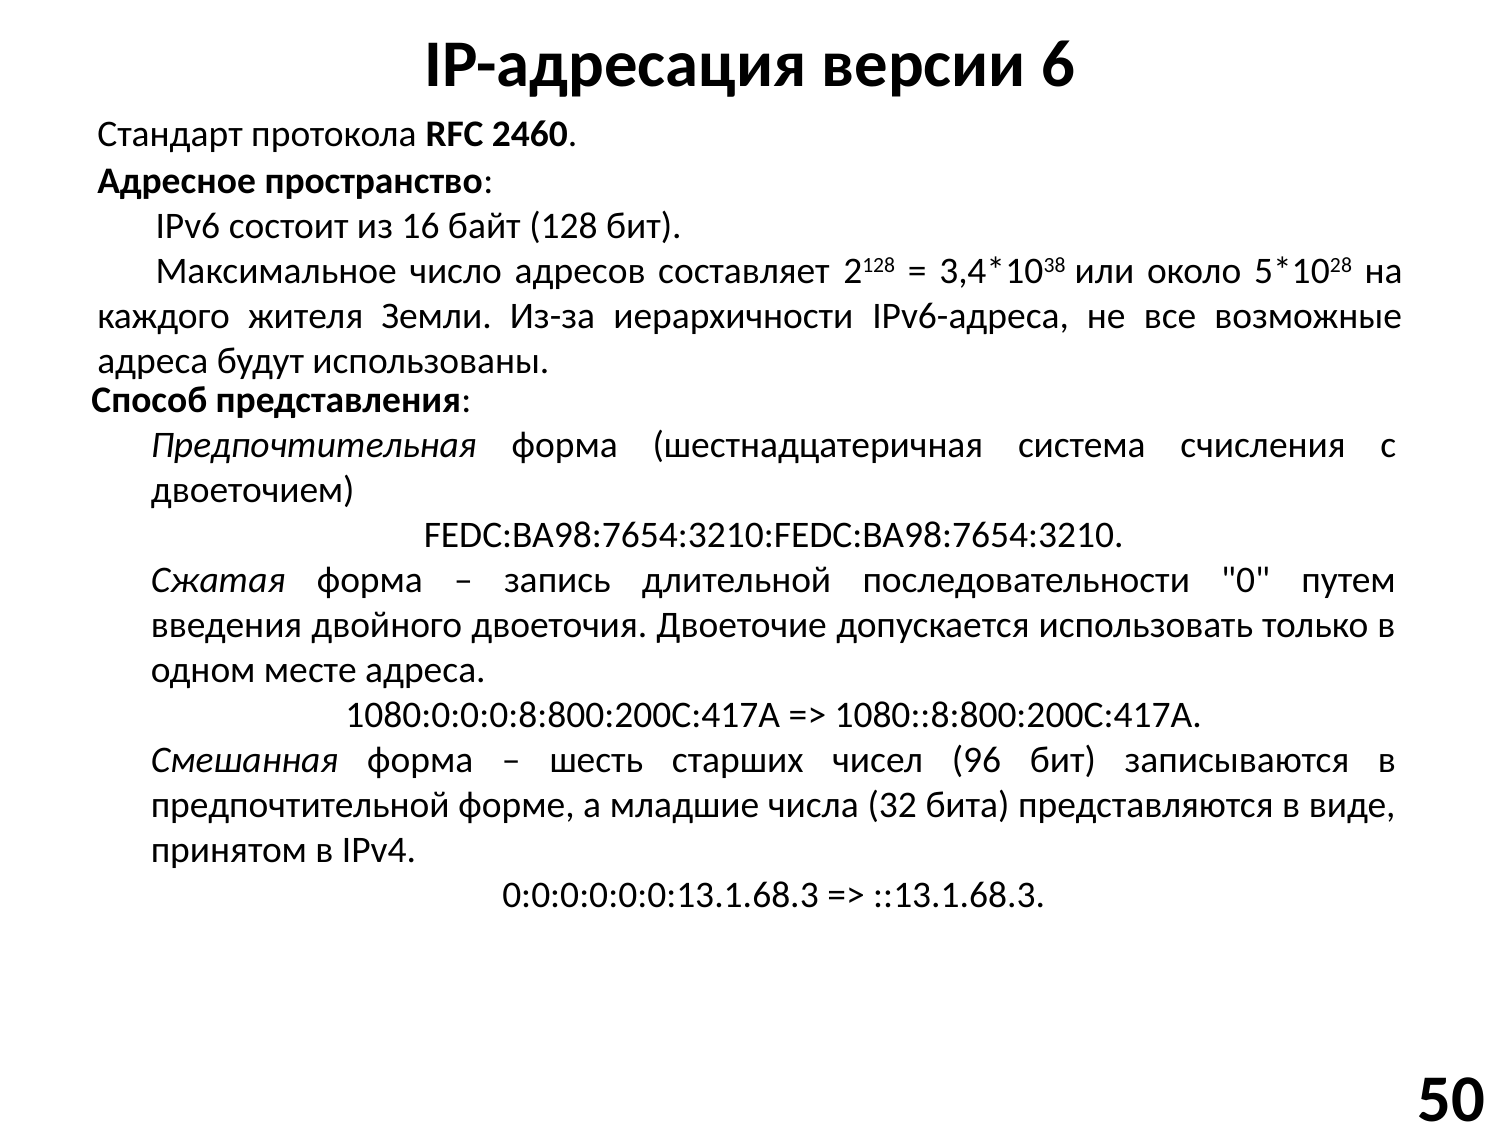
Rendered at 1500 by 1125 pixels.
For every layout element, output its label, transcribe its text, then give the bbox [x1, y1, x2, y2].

title IP-адресация версии 6 [41, 7, 1459, 112]
text_box Способ представления: Предпочтительная форма (шестнадцатеричная система счисления с двоеточием) FEDC:BA98:7654:3210:FEDC:BA98:7654:3210. Сжатая форма – запись длительной последовательности "0" путем введения двойного двоеточия. Двоеточие допускается использовать только в одном месте адреса. 1080:0:0:0:8:800:200C:417A => 1080::8:800:200C:417A. Смешанная форма – шесть старших чисел (96 бит) записываются в предпочтительной форме, а младшие числа (32 бита) представляются в виде, принятом в IPv4. 0:0:0:0:0:0:13.1.68.3 => ::13.1.68.3. [76, 367, 1412, 923]
text_box Адресное пространство: IPv6 состоит из 16 байт (128 бит). Максимальное число адресов составляет 2128 = 3,4*1038 или около 5*1028 на каждого жителя Земли. Из-за иерархичности IPv6-адреса, не все возможные адреса будут использованы. [82, 161, 1418, 389]
text_box Стандарт протокола RFC 2460. [82, 101, 1418, 161]
slide_number 50 [1328, 1065, 1500, 1125]
